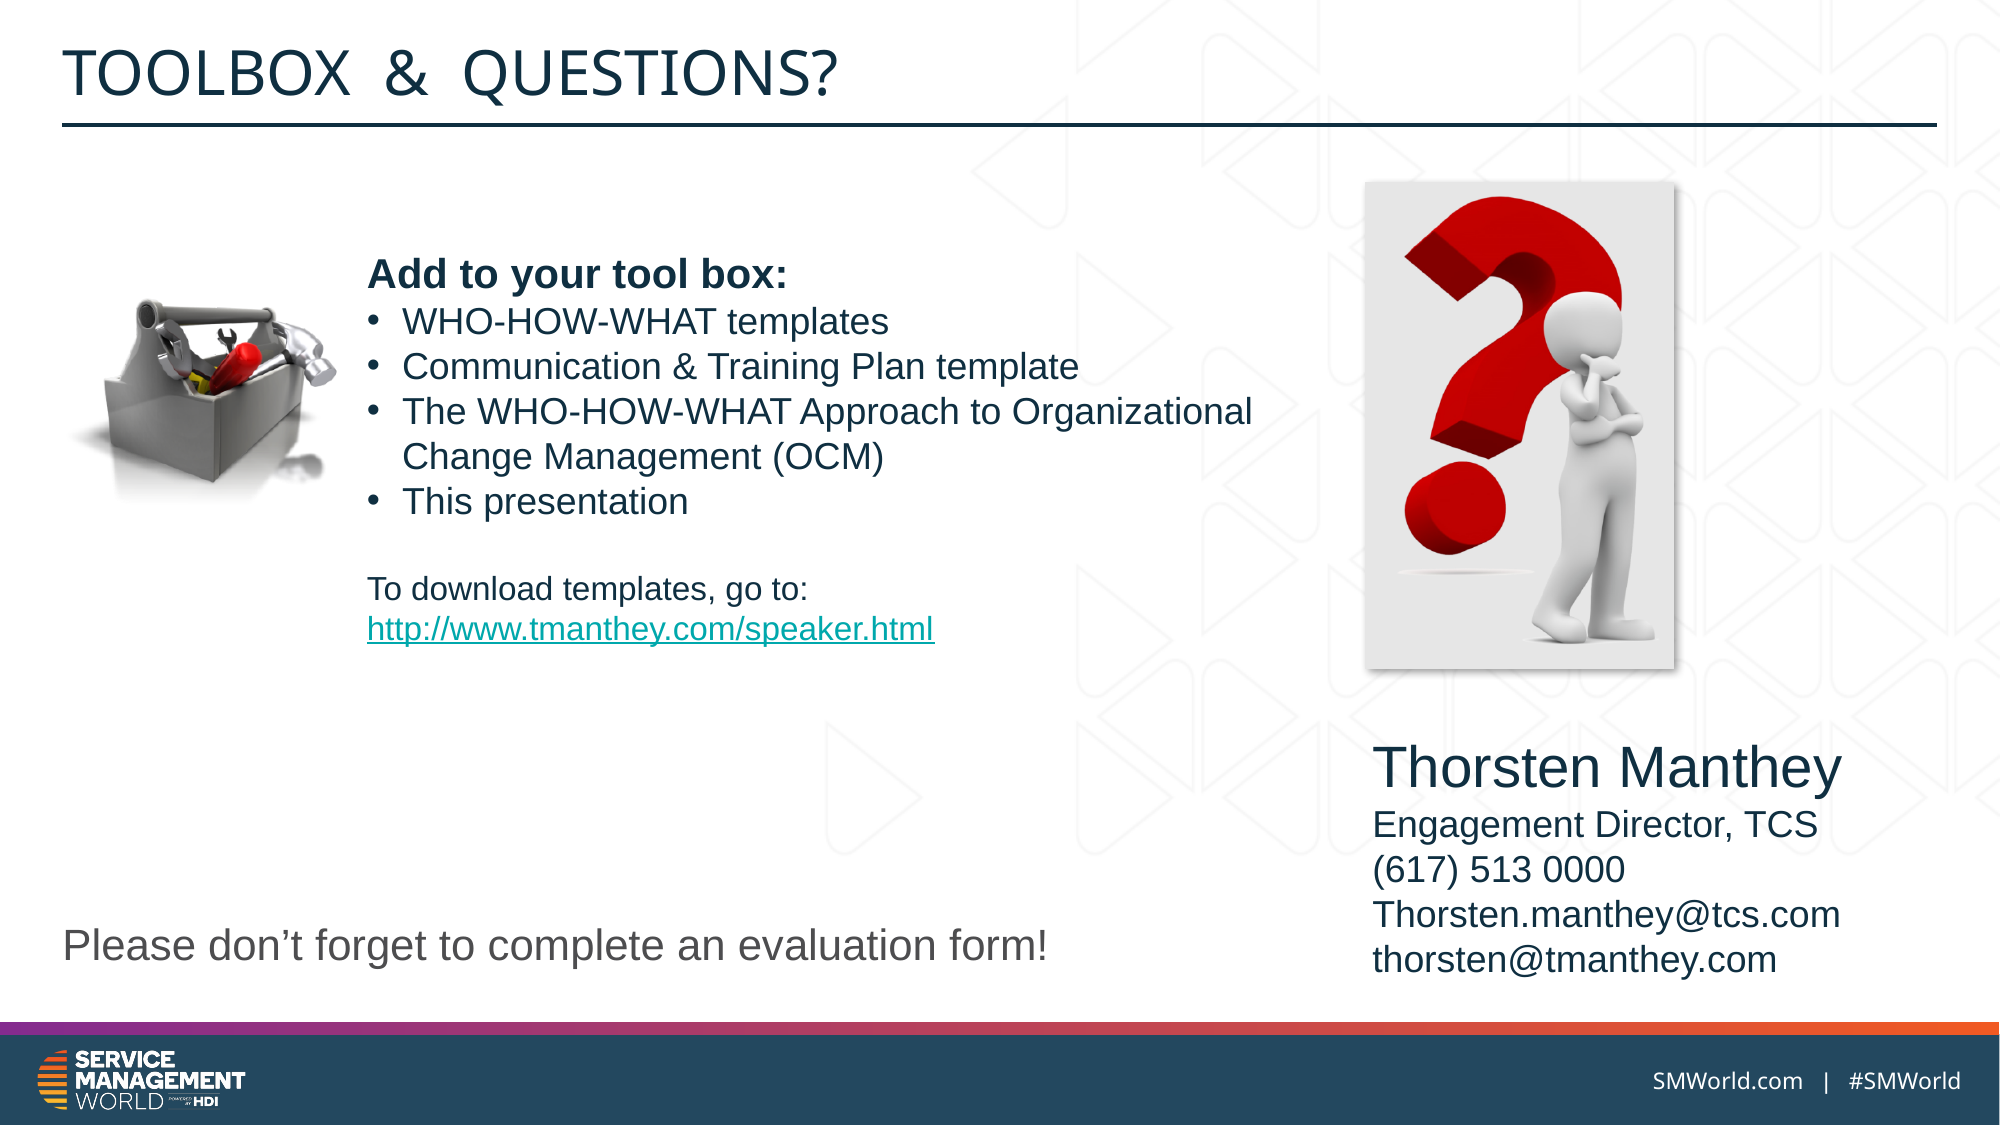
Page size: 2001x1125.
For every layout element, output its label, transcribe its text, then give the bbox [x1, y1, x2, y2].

picture [0, 0, 2000, 1034]
title TOOLBOX & QUESTIONS? [62, 12, 1788, 138]
text_box Add to your tool box: WHO-HOW-WHAT templates Communication & Training Plan template The WHO-HOW-WHAT Approach to Organizational Change Management (OCM) This presentation To download templates, go to: http://www.tmanthey.com/speaker.html [352, 239, 1291, 655]
list Please don’t forget to complete an evaluation form! [62, 922, 1788, 993]
text_box Thorsten Manthey Engagement Director, TCS (617) 513 0000 Thorsten.manthey@tcs.com thorsten@tmanthey.com [1357, 722, 1938, 987]
